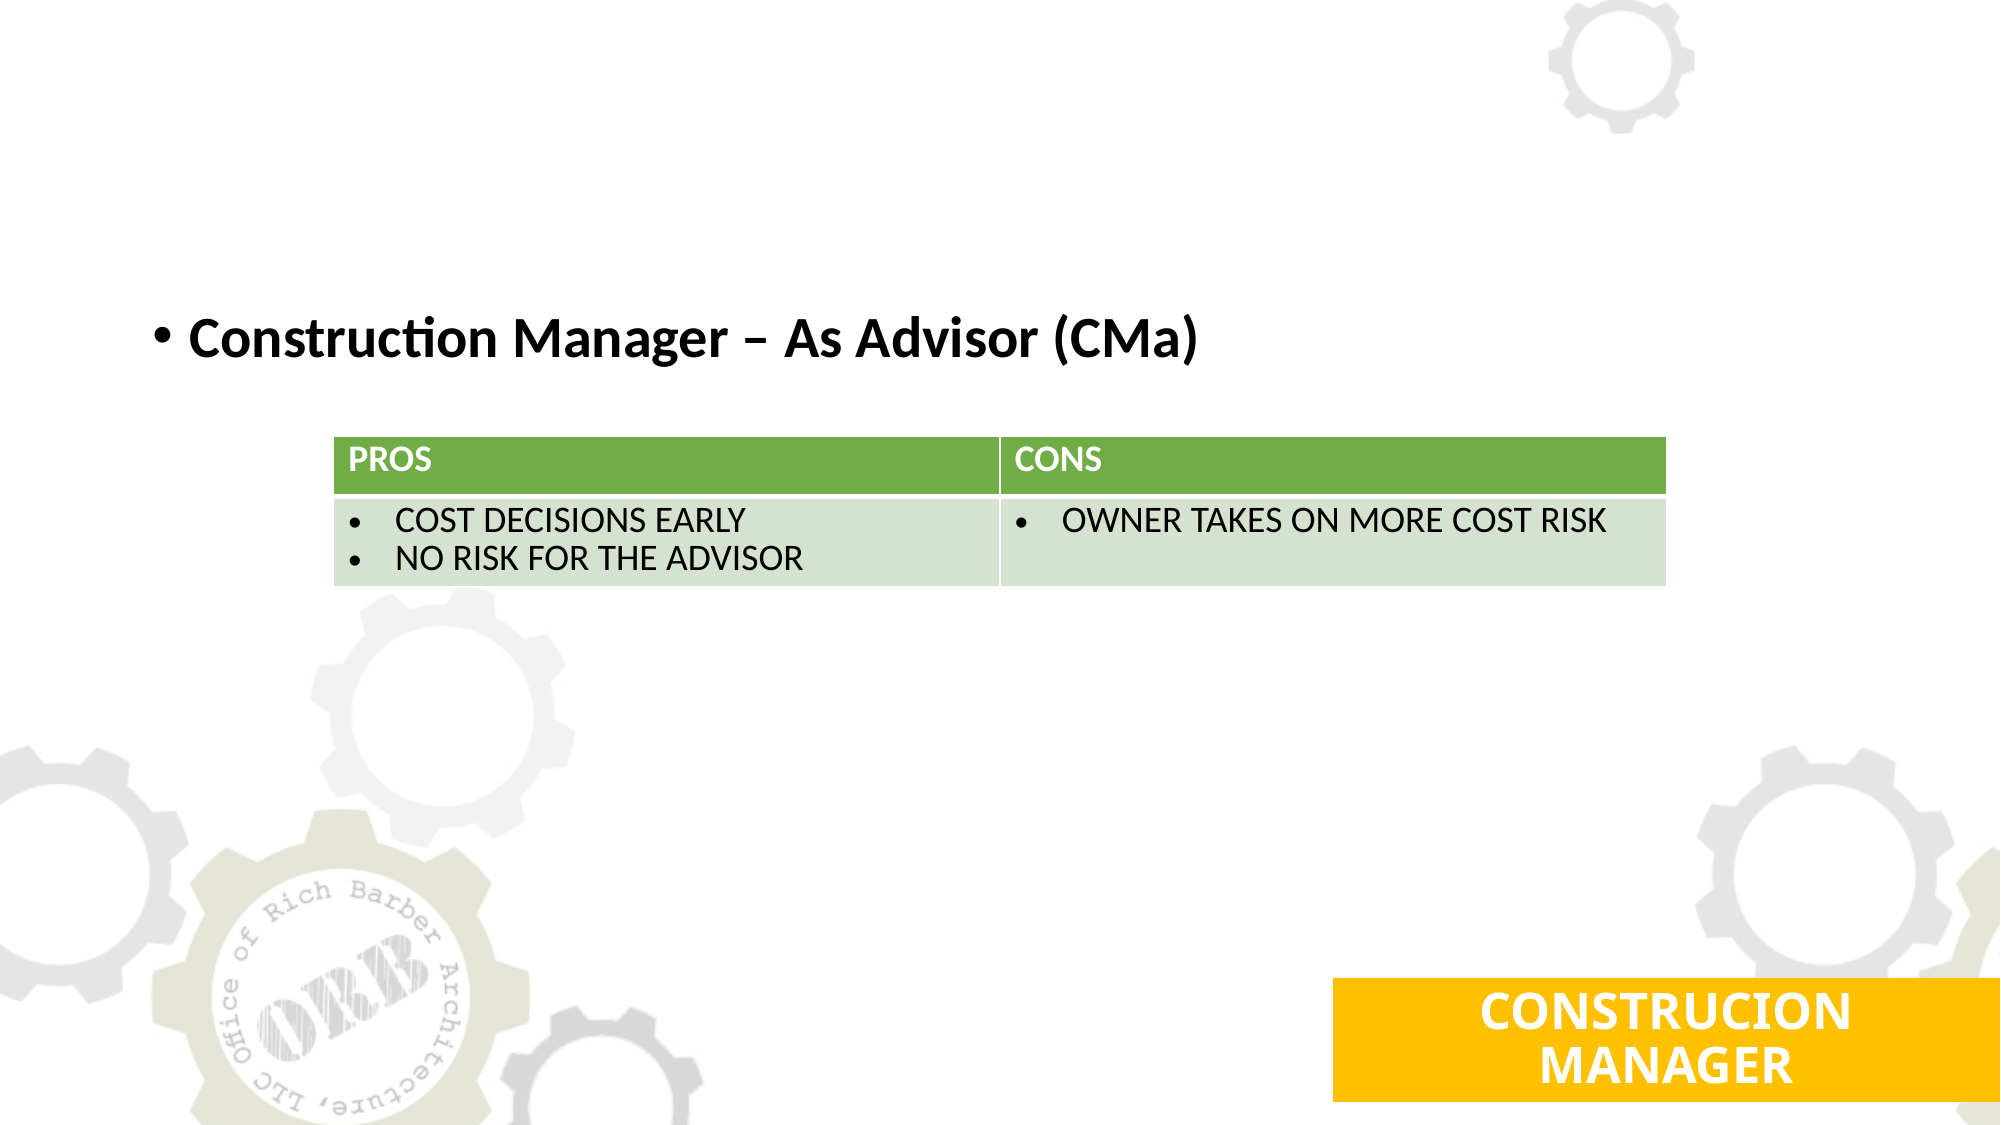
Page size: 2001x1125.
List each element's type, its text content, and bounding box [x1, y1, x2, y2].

list Construction Manager – As Advisor (CMa) [137, 299, 1863, 1014]
table_cell COST DECISIONS EARLY NO RISK FOR THE ADVISOR [334, 499, 999, 586]
table_header CONS [1001, 437, 1666, 494]
text_box CONSTRUCION MANAGER [1333, 977, 2000, 1102]
table_header PROS [334, 437, 999, 494]
table_cell OWNER TAKES ON MORE COST RISK [1001, 499, 1666, 586]
